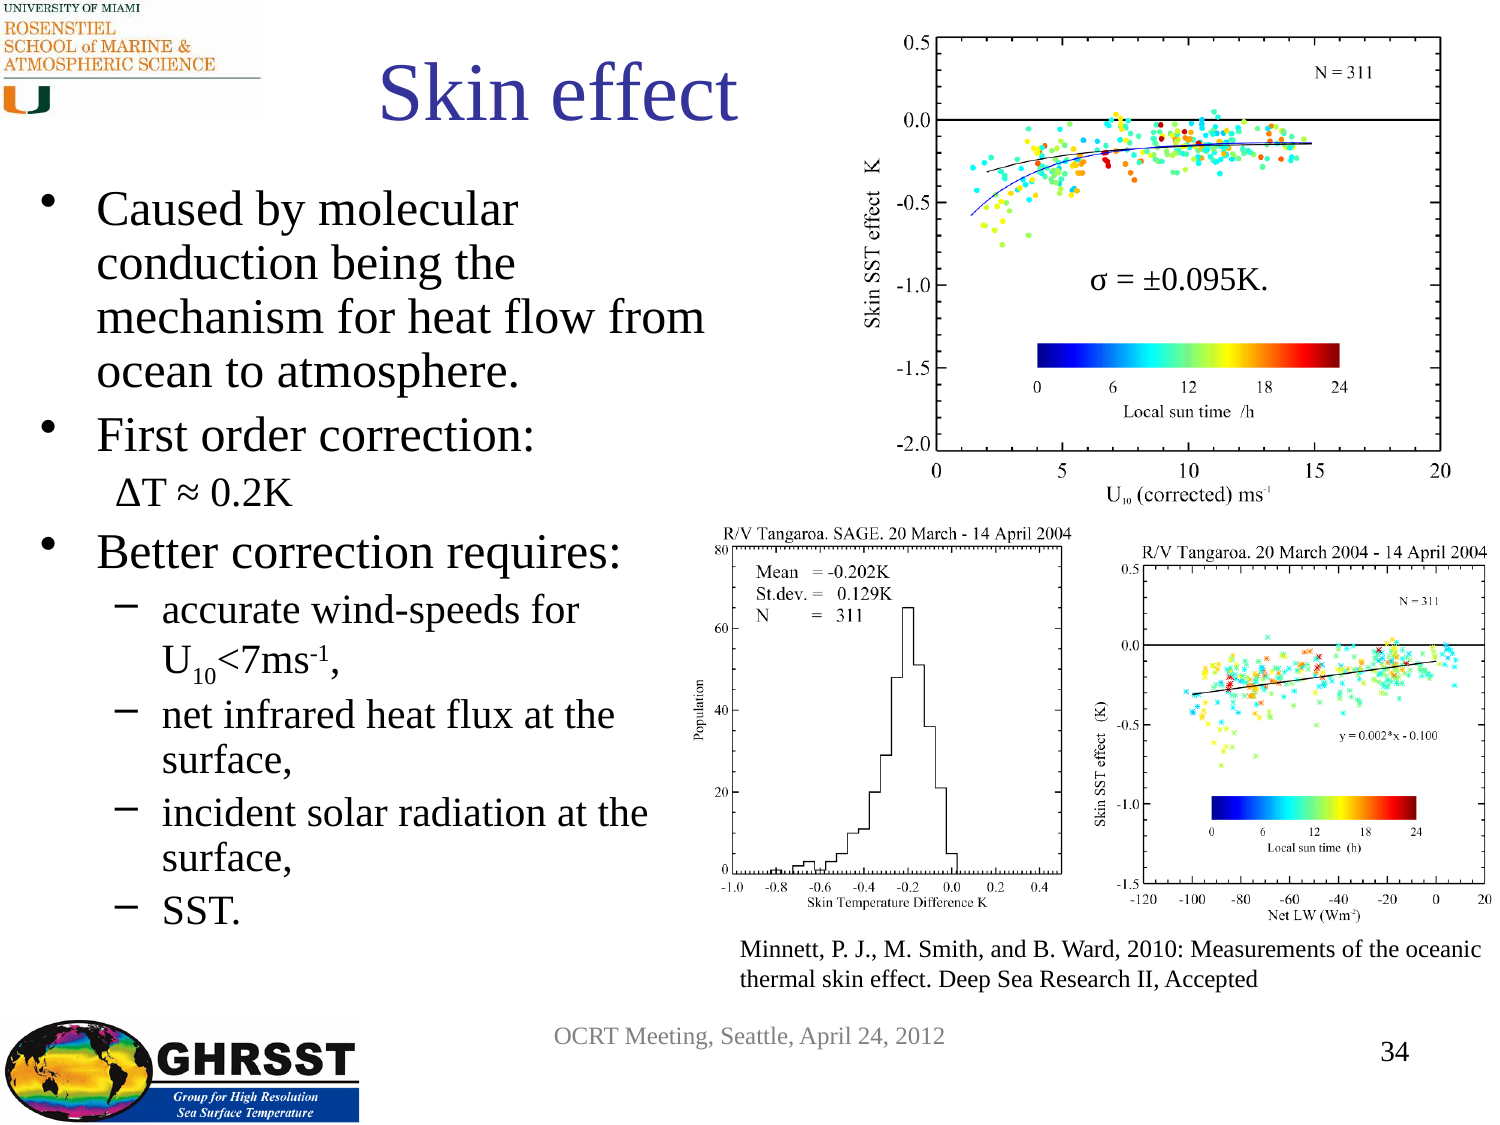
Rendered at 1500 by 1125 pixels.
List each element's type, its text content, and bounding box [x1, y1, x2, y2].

slide_number 34 [1074, 1024, 1426, 1103]
list Caused by molecular conduction being the mechanism for heat flow from ocean to atmosphere. First order correction: ΔT ≈ 0.2K Better correction requires: accurate wind-speeds for U10<7ms-1, net infrared heat flux at the surface, incident solar radiation at the surface, SST. [24, 174, 751, 963]
title Skin effect [249, 0, 888, 176]
footer OCRT Meeting, Seattle, April 24, 2012 [512, 1012, 988, 1091]
text_box Minnett, P. J., M. Smith, and B. Ward, 2010: Measurements of the oceanic thermal skin effect. Deep Sea Research II, Accepted [725, 924, 1500, 1000]
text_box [687, 524, 1076, 913]
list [849, 24, 1463, 514]
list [1087, 537, 1500, 931]
picture [0, 1013, 363, 1125]
picture [0, 0, 249, 119]
